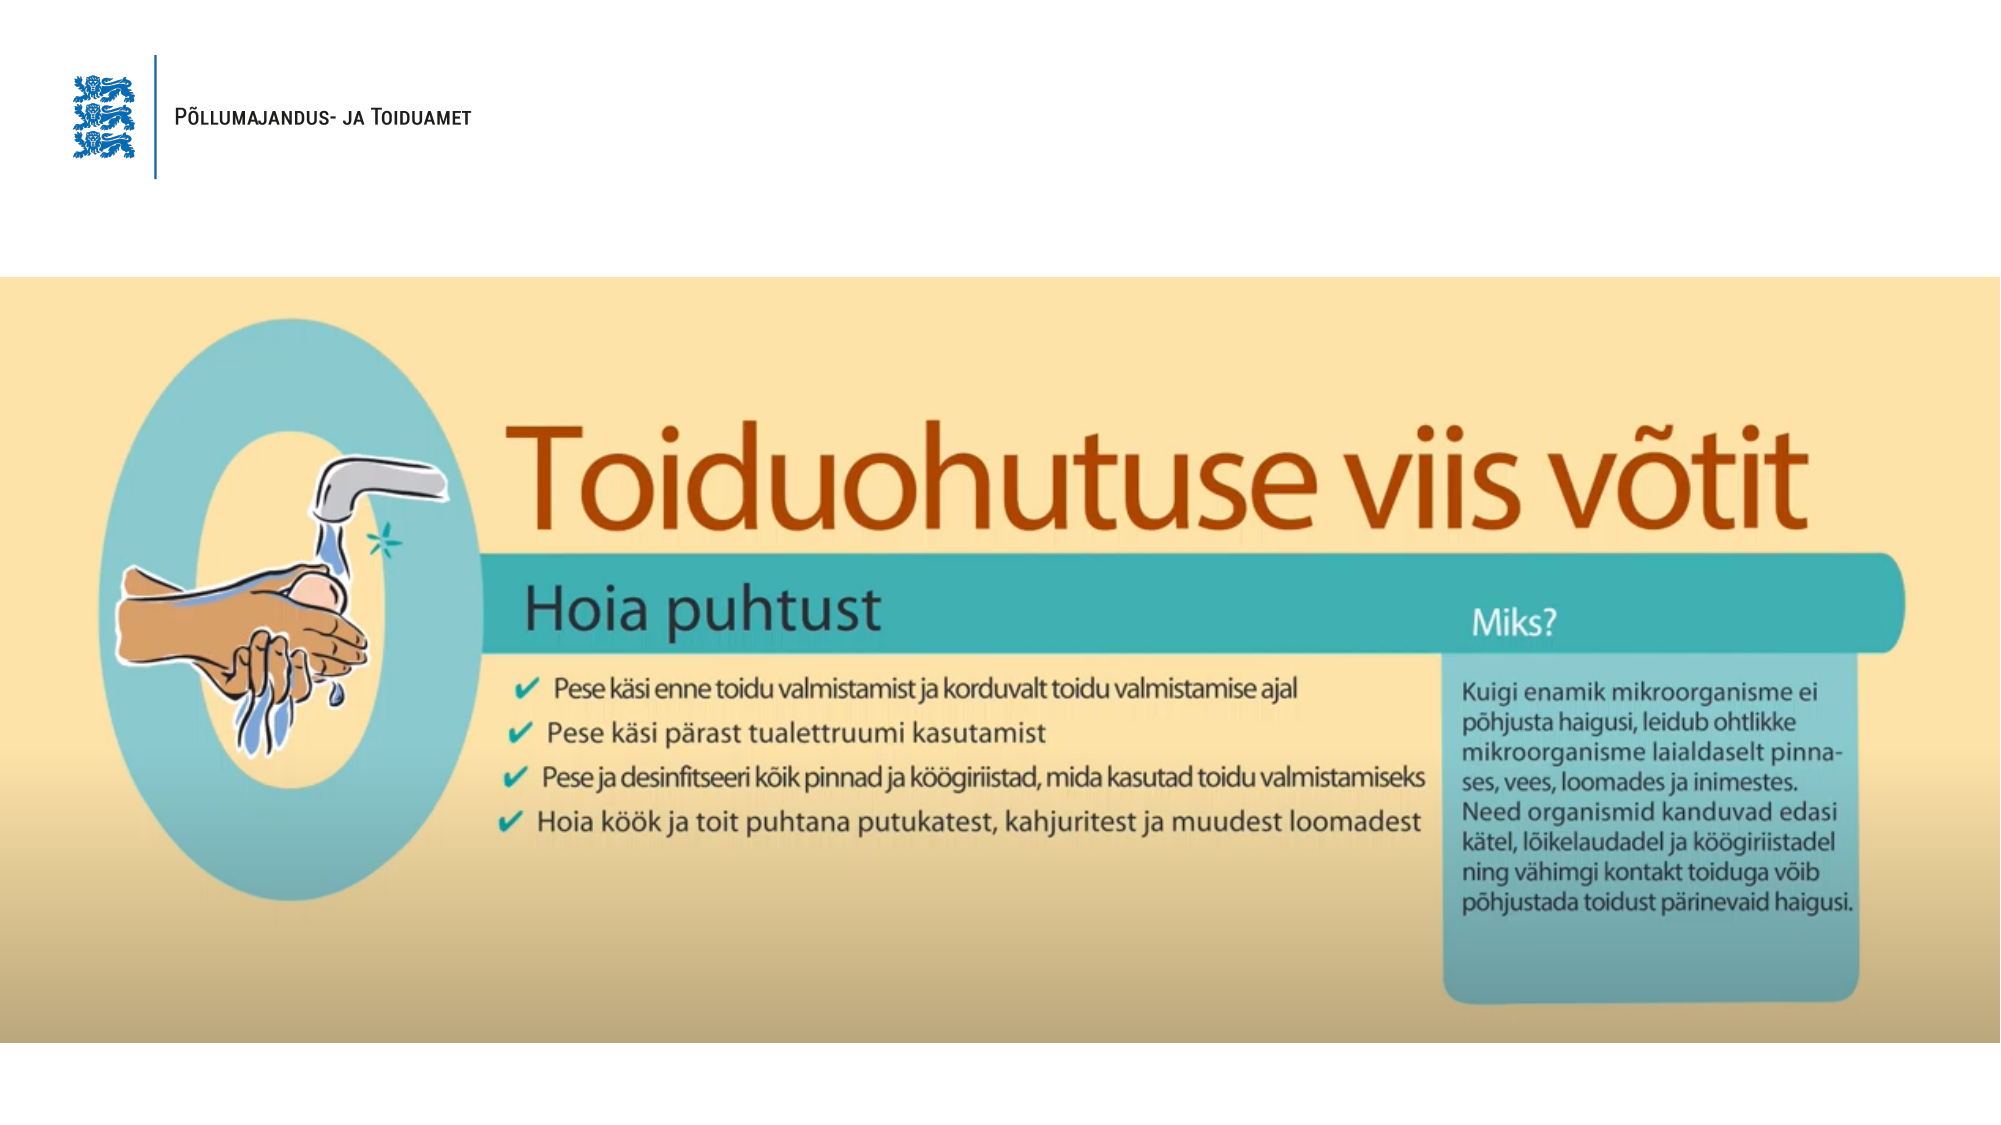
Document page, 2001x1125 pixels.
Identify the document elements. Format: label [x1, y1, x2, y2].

picture [0, 277, 2000, 1043]
picture [0, 0, 2000, 235]
